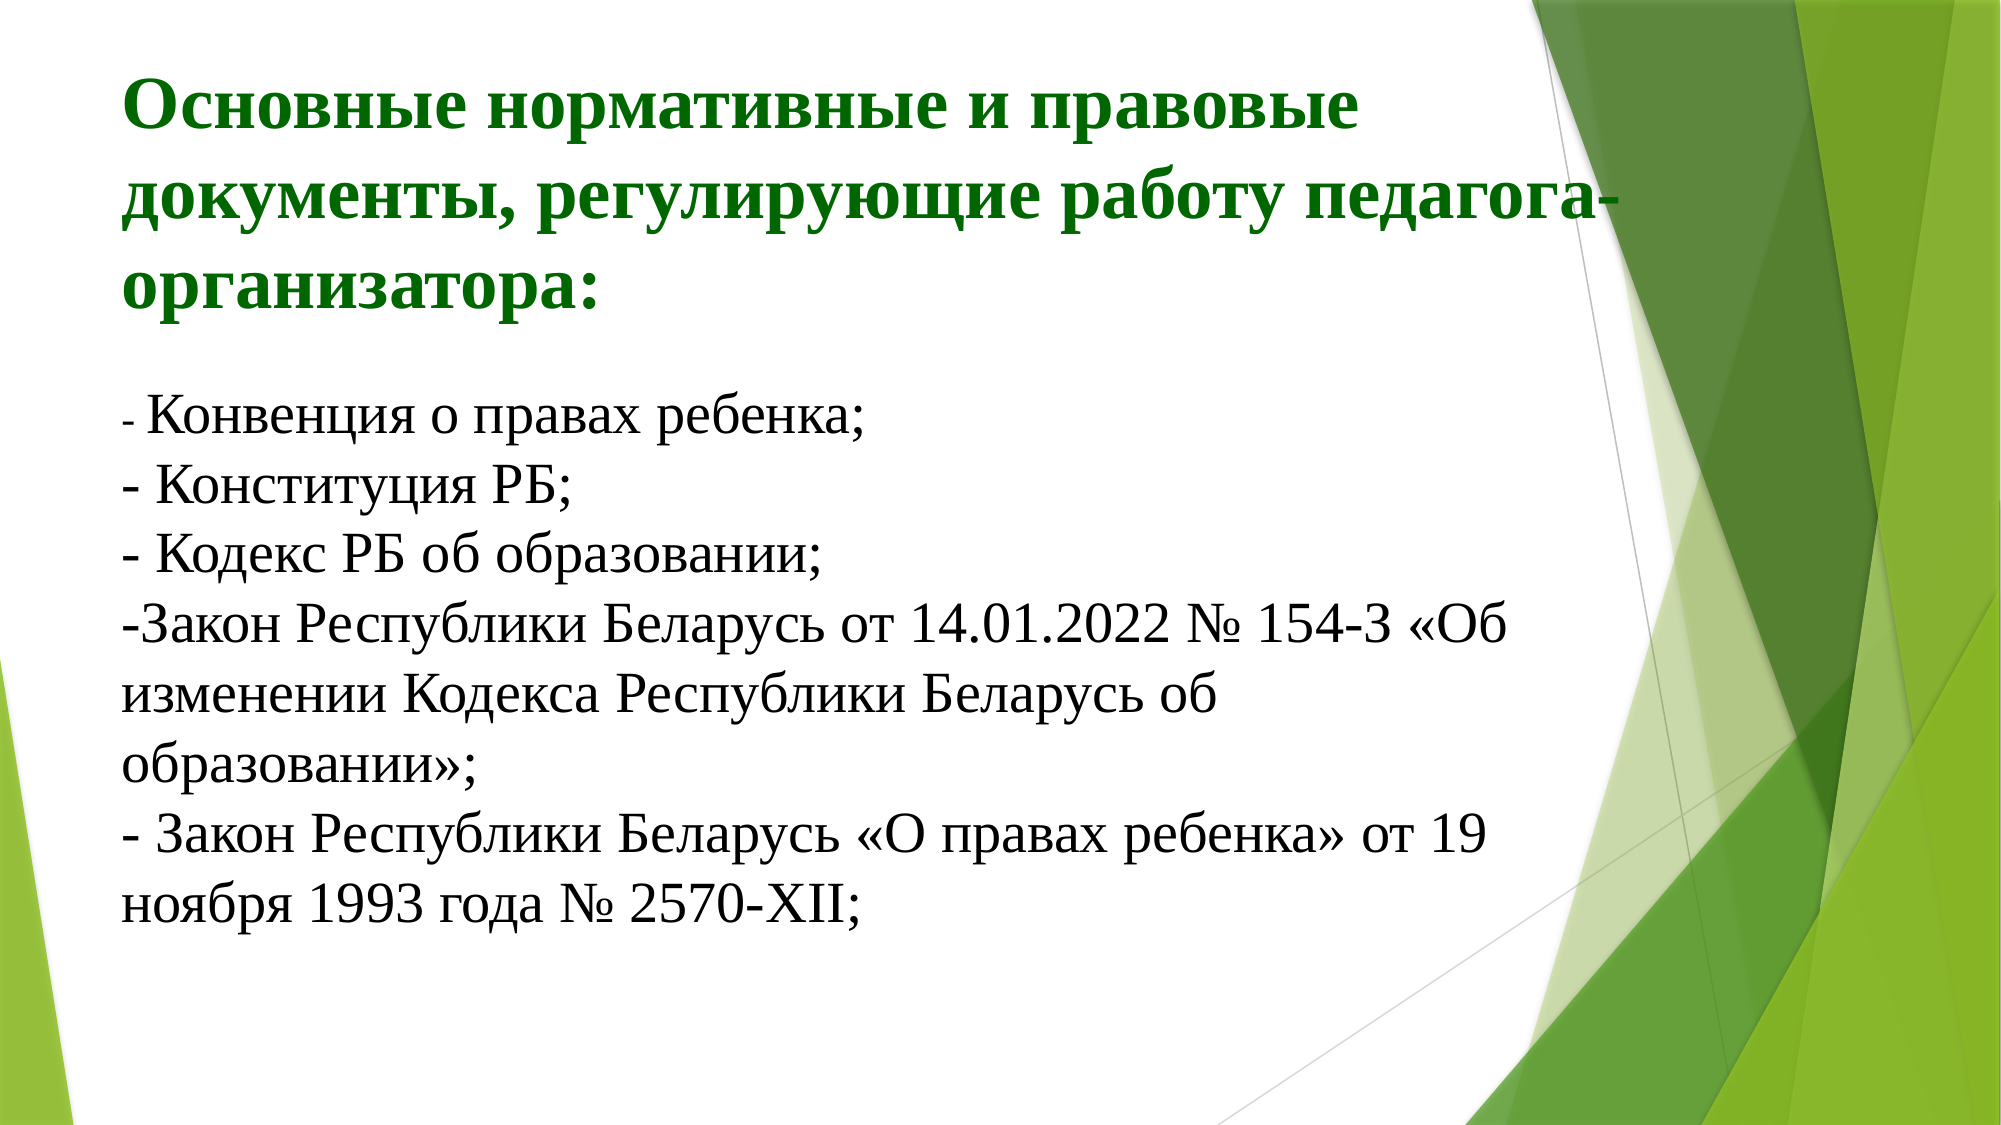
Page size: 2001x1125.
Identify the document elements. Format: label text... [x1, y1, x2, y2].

title Основные нормативные и правовые документы, регулирующие работу педагога-организатора: [106, 45, 1674, 400]
text_box - Конвенция о правах ребенка; - Конституция РБ; - Кодекс РБ об образовании; -Закон Республики Беларусь от 14.01.2022 № 154-З «Об изменении Кодекса Республики Беларусь об образовании»; - Закон Республики Беларусь «О правах ребенка» от 19 ноября 1993 года № 2570-XII; [106, 367, 1599, 942]
